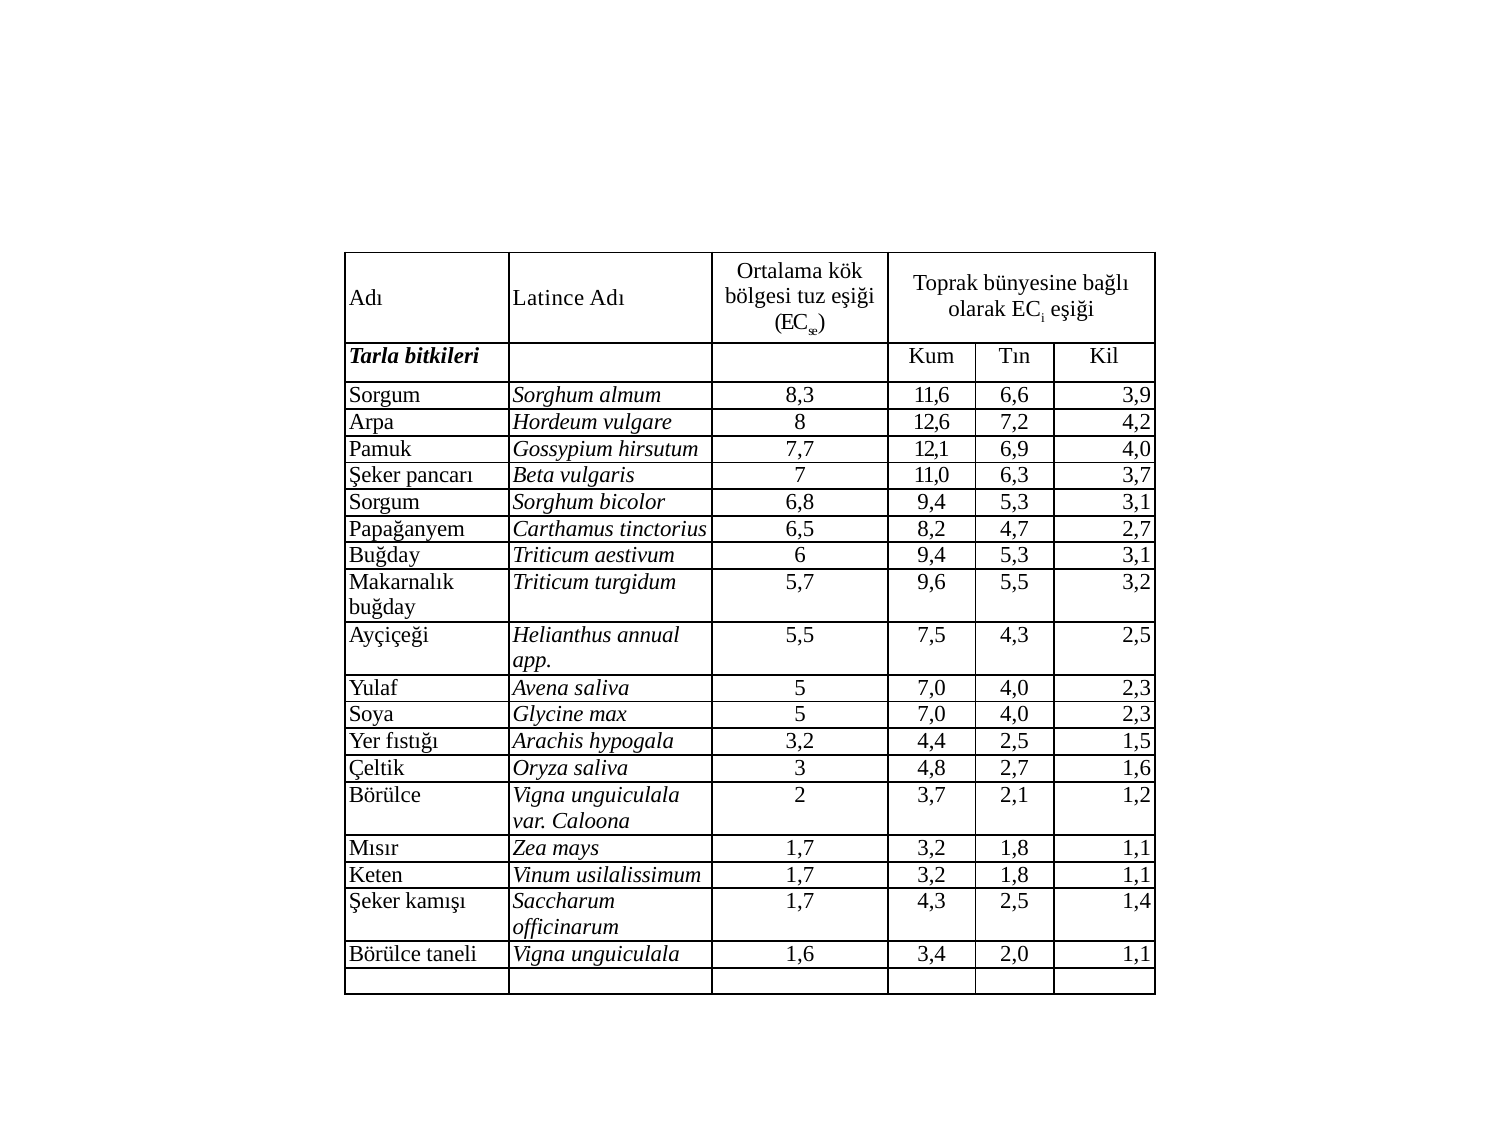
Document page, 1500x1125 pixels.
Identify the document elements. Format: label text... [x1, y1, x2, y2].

table_cell 2,1 [976, 783, 1053, 834]
table_cell 2,5 [976, 889, 1053, 940]
table_cell 9,6 [889, 570, 975, 621]
table_cell Sorgum [346, 383, 508, 408]
table_cell 2,5 [976, 729, 1053, 754]
table_cell 3,1 [1055, 490, 1154, 515]
table_cell Yer fıstığı [346, 729, 508, 754]
table_cell 8,3 [713, 383, 887, 408]
table_cell 3,7 [1055, 463, 1154, 488]
table_cell 4,0 [1055, 437, 1154, 462]
table_cell [713, 344, 887, 381]
table_cell 7,7 [713, 437, 887, 462]
table_cell 4,0 [976, 676, 1053, 701]
table_cell Arpa [346, 410, 508, 435]
table_cell Triticum aestivum [510, 543, 711, 568]
table_cell 2,0 [976, 942, 1053, 967]
table_cell Yulaf [346, 676, 508, 701]
table_cell 5,3 [976, 490, 1053, 515]
table_cell Vinum usilalissimum [510, 863, 711, 887]
table_cell Triticum turgidum [510, 570, 711, 621]
table_cell 2 [713, 783, 887, 834]
table_cell Ayçiçeği [346, 623, 508, 674]
table_cell Vigna unguiculala var. Caloona [510, 783, 711, 834]
table_cell 5,5 [976, 570, 1053, 621]
table_cell Kil [1055, 344, 1154, 381]
table_cell Pamuk [346, 437, 508, 462]
table_cell Saccharum officinarum [510, 889, 711, 940]
table_cell [889, 969, 975, 993]
table_cell 3,7 [889, 783, 975, 834]
table_cell Oryza saliva [510, 756, 711, 781]
table_cell [1055, 969, 1154, 993]
table_cell 1,7 [713, 863, 887, 887]
table_cell Buğday [346, 543, 508, 568]
table_cell 2,7 [1055, 517, 1154, 541]
table_cell 2,5 [1055, 623, 1154, 674]
table_cell 6,5 [713, 517, 887, 541]
table_cell 2,7 [976, 756, 1053, 781]
table_cell 4,2 [1055, 410, 1154, 435]
table_cell Sorgum [346, 490, 508, 515]
table_cell 3,1 [1055, 543, 1154, 568]
table_cell 8,2 [889, 517, 975, 541]
table_cell Sorghum bicolor [510, 490, 711, 515]
table_cell 1,8 [976, 836, 1053, 861]
table_cell Mısır [346, 836, 508, 861]
table_cell [346, 969, 508, 993]
table_cell 6,9 [976, 437, 1053, 462]
table_cell 1,6 [713, 942, 887, 967]
table_cell 12,6 [889, 410, 975, 435]
table_header Toprak bünyesine bağlı olarak ECi eşiği [889, 253, 1154, 342]
table_cell 1,7 [713, 836, 887, 861]
table_cell 4,4 [889, 729, 975, 754]
table_cell Börülce taneli [346, 942, 508, 967]
table_cell Papağanyem [346, 517, 508, 541]
table_cell 1,4 [1055, 889, 1154, 940]
table_cell 9,4 [889, 490, 975, 515]
table_cell Soya [346, 702, 508, 727]
table_header Ortalama kök bölgesi tuz eşiği (ECse) [713, 253, 887, 342]
table_cell 7 [713, 463, 887, 488]
table_header Latince Adı [510, 253, 711, 342]
table_cell 8 [713, 410, 887, 435]
table_cell Sorghum almum [510, 383, 711, 408]
table_cell 3 [713, 756, 887, 781]
table_cell 1,1 [1055, 836, 1154, 861]
table_cell Çeltik [346, 756, 508, 781]
table_cell 6,6 [976, 383, 1053, 408]
table_cell 5,3 [976, 543, 1053, 568]
table_cell 9,4 [889, 543, 975, 568]
table_cell Glycine max [510, 702, 711, 727]
table_cell Avena saliva [510, 676, 711, 701]
table_cell 4,3 [976, 623, 1053, 674]
table_cell Helianthus annual app. [510, 623, 711, 674]
table_cell 1,5 [1055, 729, 1154, 754]
table_cell 4,3 [889, 889, 975, 940]
table_cell 3,4 [889, 942, 975, 967]
table_cell Carthamus tinctorius [510, 517, 711, 541]
table_cell 1,2 [1055, 783, 1154, 834]
table_cell 11,0 [889, 463, 975, 488]
table_cell Makarnalık buğday [346, 570, 508, 621]
table_cell 1,1 [1055, 863, 1154, 887]
table_cell 4,7 [976, 517, 1053, 541]
table_cell Zea mays [510, 836, 711, 861]
table_cell 3,2 [889, 836, 975, 861]
table_cell 3,2 [713, 729, 887, 754]
table_cell [976, 969, 1053, 993]
table_cell 7,2 [976, 410, 1053, 435]
table_cell 2,3 [1055, 702, 1154, 727]
table_cell 1,6 [1055, 756, 1154, 781]
table_cell [510, 344, 711, 381]
table_cell 6 [713, 543, 887, 568]
table_cell 5 [713, 676, 887, 701]
table_cell 1,1 [1055, 942, 1154, 967]
table_cell 1,8 [976, 863, 1053, 887]
table_cell Hordeum vulgare [510, 410, 711, 435]
table_cell 2,3 [1055, 676, 1154, 701]
table_cell 6,3 [976, 463, 1053, 488]
table_cell Keten [346, 863, 508, 887]
table_cell 3,2 [1055, 570, 1154, 621]
table_cell Vigna unguiculala [510, 942, 711, 967]
table_cell Tın [976, 344, 1053, 381]
table_cell 3,9 [1055, 383, 1154, 408]
table_cell 7,0 [889, 702, 975, 727]
table_cell 7,0 [889, 676, 975, 701]
table_cell 4,8 [889, 756, 975, 781]
table_cell Kum [889, 344, 975, 381]
table_cell Şeker pancarı [346, 463, 508, 488]
table_header Adı [346, 253, 508, 342]
table_cell 12,1 [889, 437, 975, 462]
table_cell Arachis hypogala [510, 729, 711, 754]
table_cell 11,6 [889, 383, 975, 408]
table_cell 4,0 [976, 702, 1053, 727]
table_cell Beta vulgaris [510, 463, 711, 488]
table_cell 6,8 [713, 490, 887, 515]
table_cell 5 [713, 702, 887, 727]
table_cell [510, 969, 711, 993]
table_cell 1,7 [713, 889, 887, 940]
table_cell Börülce [346, 783, 508, 834]
table_cell Gossypium hirsutum [510, 437, 711, 462]
table_cell [713, 969, 887, 993]
table_cell Tarla bitkileri [346, 344, 508, 381]
table_cell 7,5 [889, 623, 975, 674]
table_cell 5,5 [713, 623, 887, 674]
table_cell Şeker kamışı [346, 889, 508, 940]
table_cell 3,2 [889, 863, 975, 887]
table_cell 5,7 [713, 570, 887, 621]
